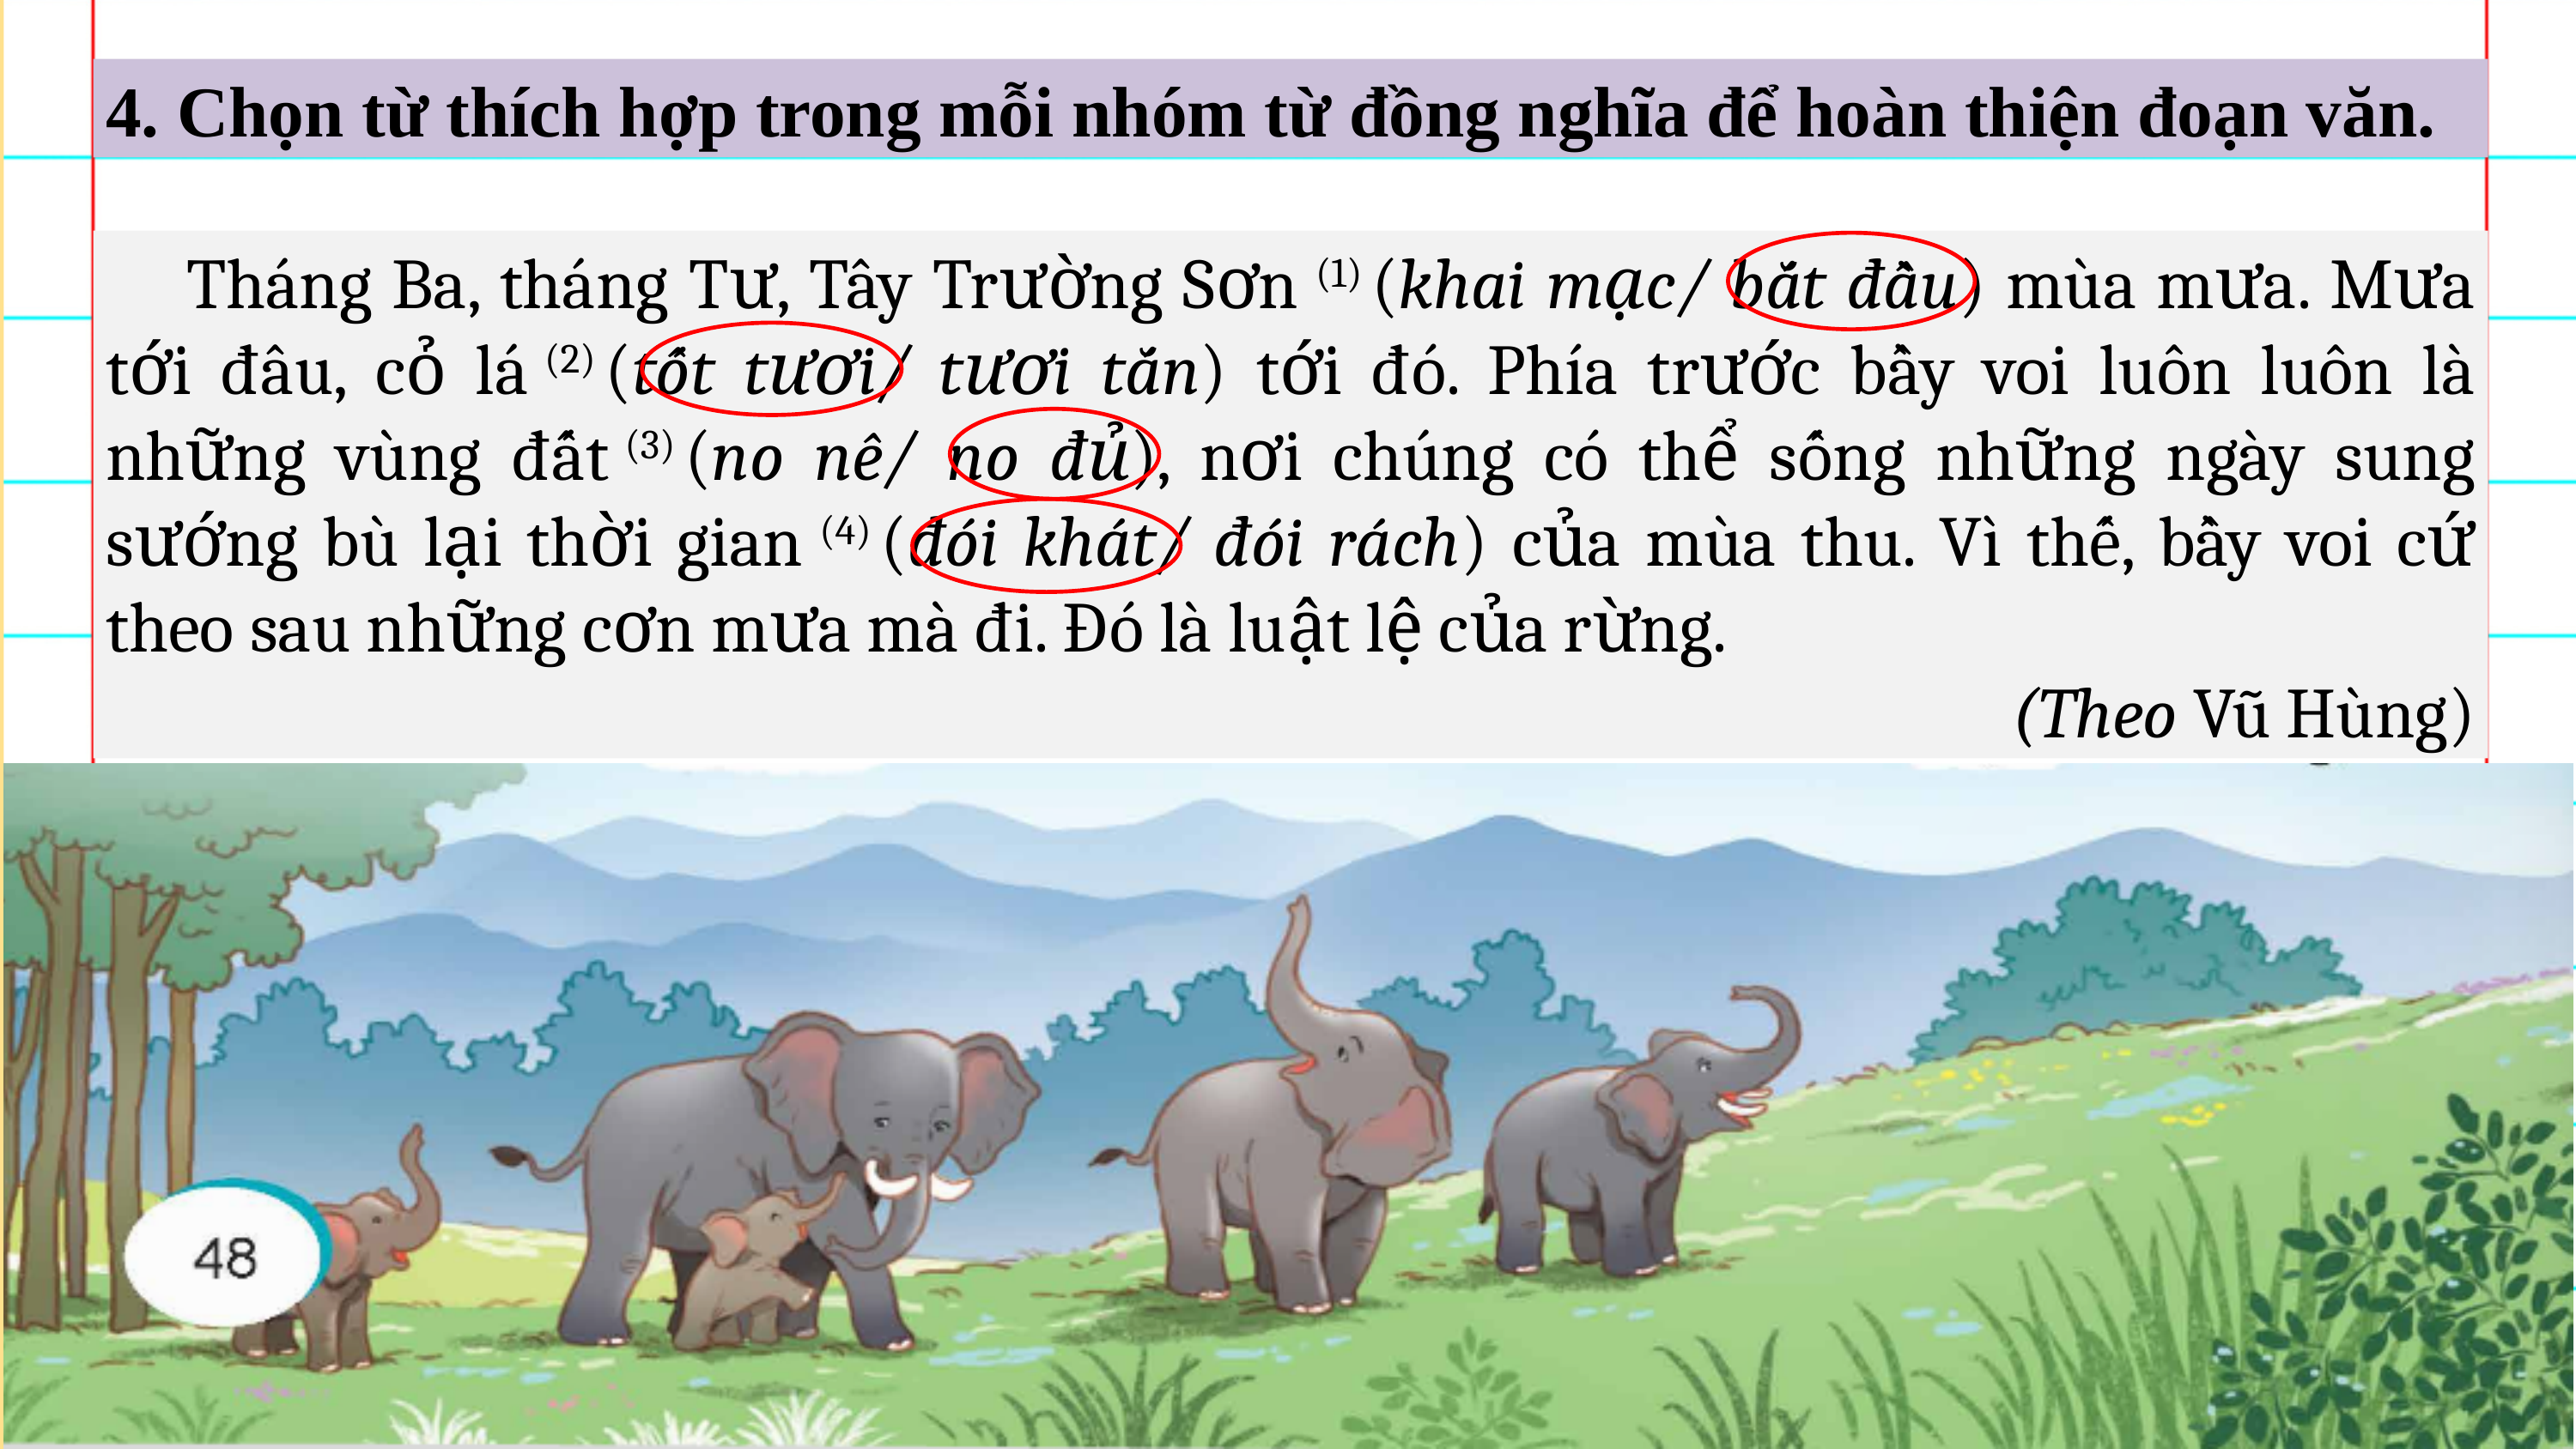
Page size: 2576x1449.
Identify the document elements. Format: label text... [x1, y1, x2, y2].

text_box 4. Chọn từ thích hợp trong mỗi nhóm từ đồng nghĩa để hoàn thiện đoạn văn. [93, 58, 2488, 158]
text_box [3, 0, 2576, 763]
text_box [1726, 231, 1977, 331]
picture [3, 763, 2573, 1449]
text_box [910, 497, 1183, 594]
text_box Tháng Ba, tháng Tư, Tây Trường Sơn (1) (khai mạc/ bắt đầu) mùa mưa. Mưa tới đâu, cỏ lá (2) (tốt tươi/ tươi tắn) tới đó. Phía trước bầy voi luôn luôn là những vùng đất (3) (no nê/ no đủ), nơi chúng có thể sống những ngày sung sướng bù lại thời gian (4) (đói khát/ đói rách) của mùa thu. Vì thế, bầy voi cứ theo sau những cơn mưa mà đi. Đó là luật lệ của rừng. (Theo Vũ Hùng) [93, 230, 2488, 759]
text_box [640, 320, 904, 417]
text_box [948, 407, 1162, 499]
